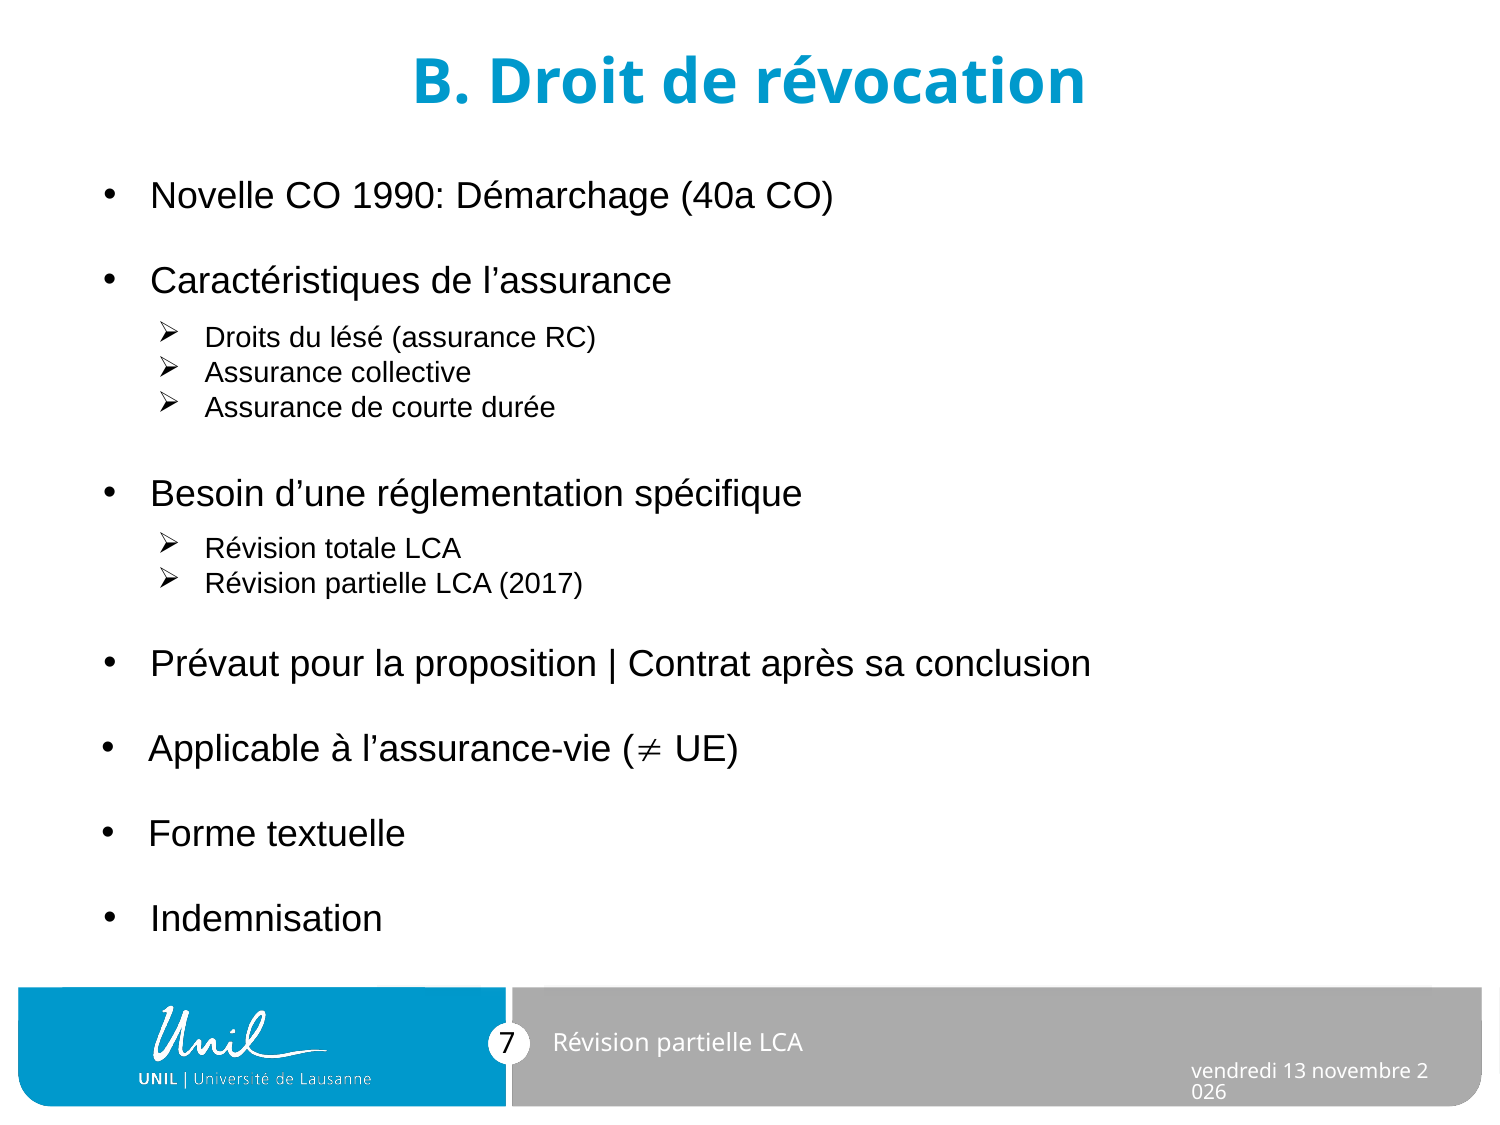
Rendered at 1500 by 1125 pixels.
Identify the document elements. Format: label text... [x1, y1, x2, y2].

title B. Droit de révocation [37, 4, 1463, 154]
picture [0, 985, 1500, 1125]
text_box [88, 461, 881, 608]
slide_number lundi 30 juillet 2018 [1200, 1018, 1452, 1094]
text_box 7 [460, 1016, 554, 1072]
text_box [88, 248, 751, 433]
text_box Applicable à l’assurance-vie ( UE) [86, 716, 1399, 777]
text_box Prévaut pour la proposition | Contrat après sa conclusion [88, 631, 1401, 692]
footer Révision partielle LCA [537, 1018, 1200, 1094]
text_box Novelle CO 1990: Démarchage (40a CO) [88, 163, 1401, 224]
text_box Forme textuelle [86, 801, 1399, 862]
text_box Indemnisation [88, 886, 1401, 947]
